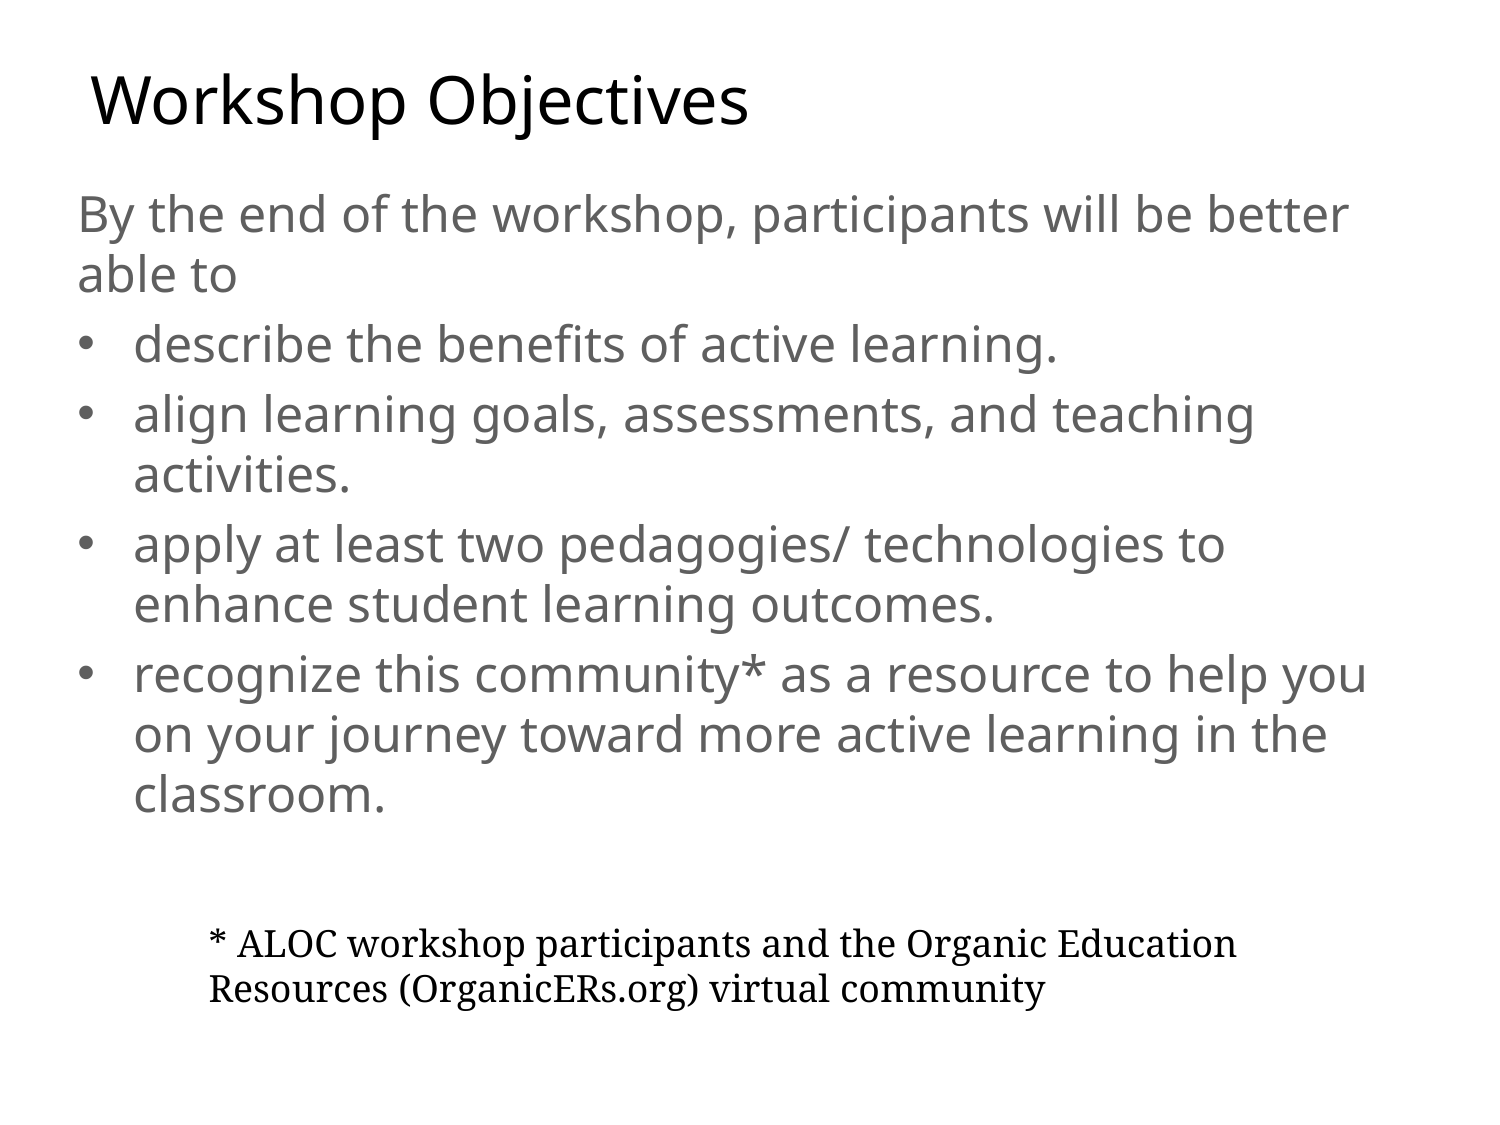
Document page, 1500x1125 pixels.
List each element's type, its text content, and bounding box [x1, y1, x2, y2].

list By the end of the workshop, participants will be better able to describe the benefits of active learning. align learning goals, assessments, and teaching activities. apply at least two pedagogies/ technologies to enhance student learning outcomes. recognize this community* as a resource to help you on your journey toward more active learning in the classroom. [62, 174, 1388, 1075]
text_box * ALOC workshop participants and the Organic Education Resources (OrganicERs.org) virtual community [193, 912, 1257, 1063]
title Workshop Objectives [75, 45, 1300, 150]
